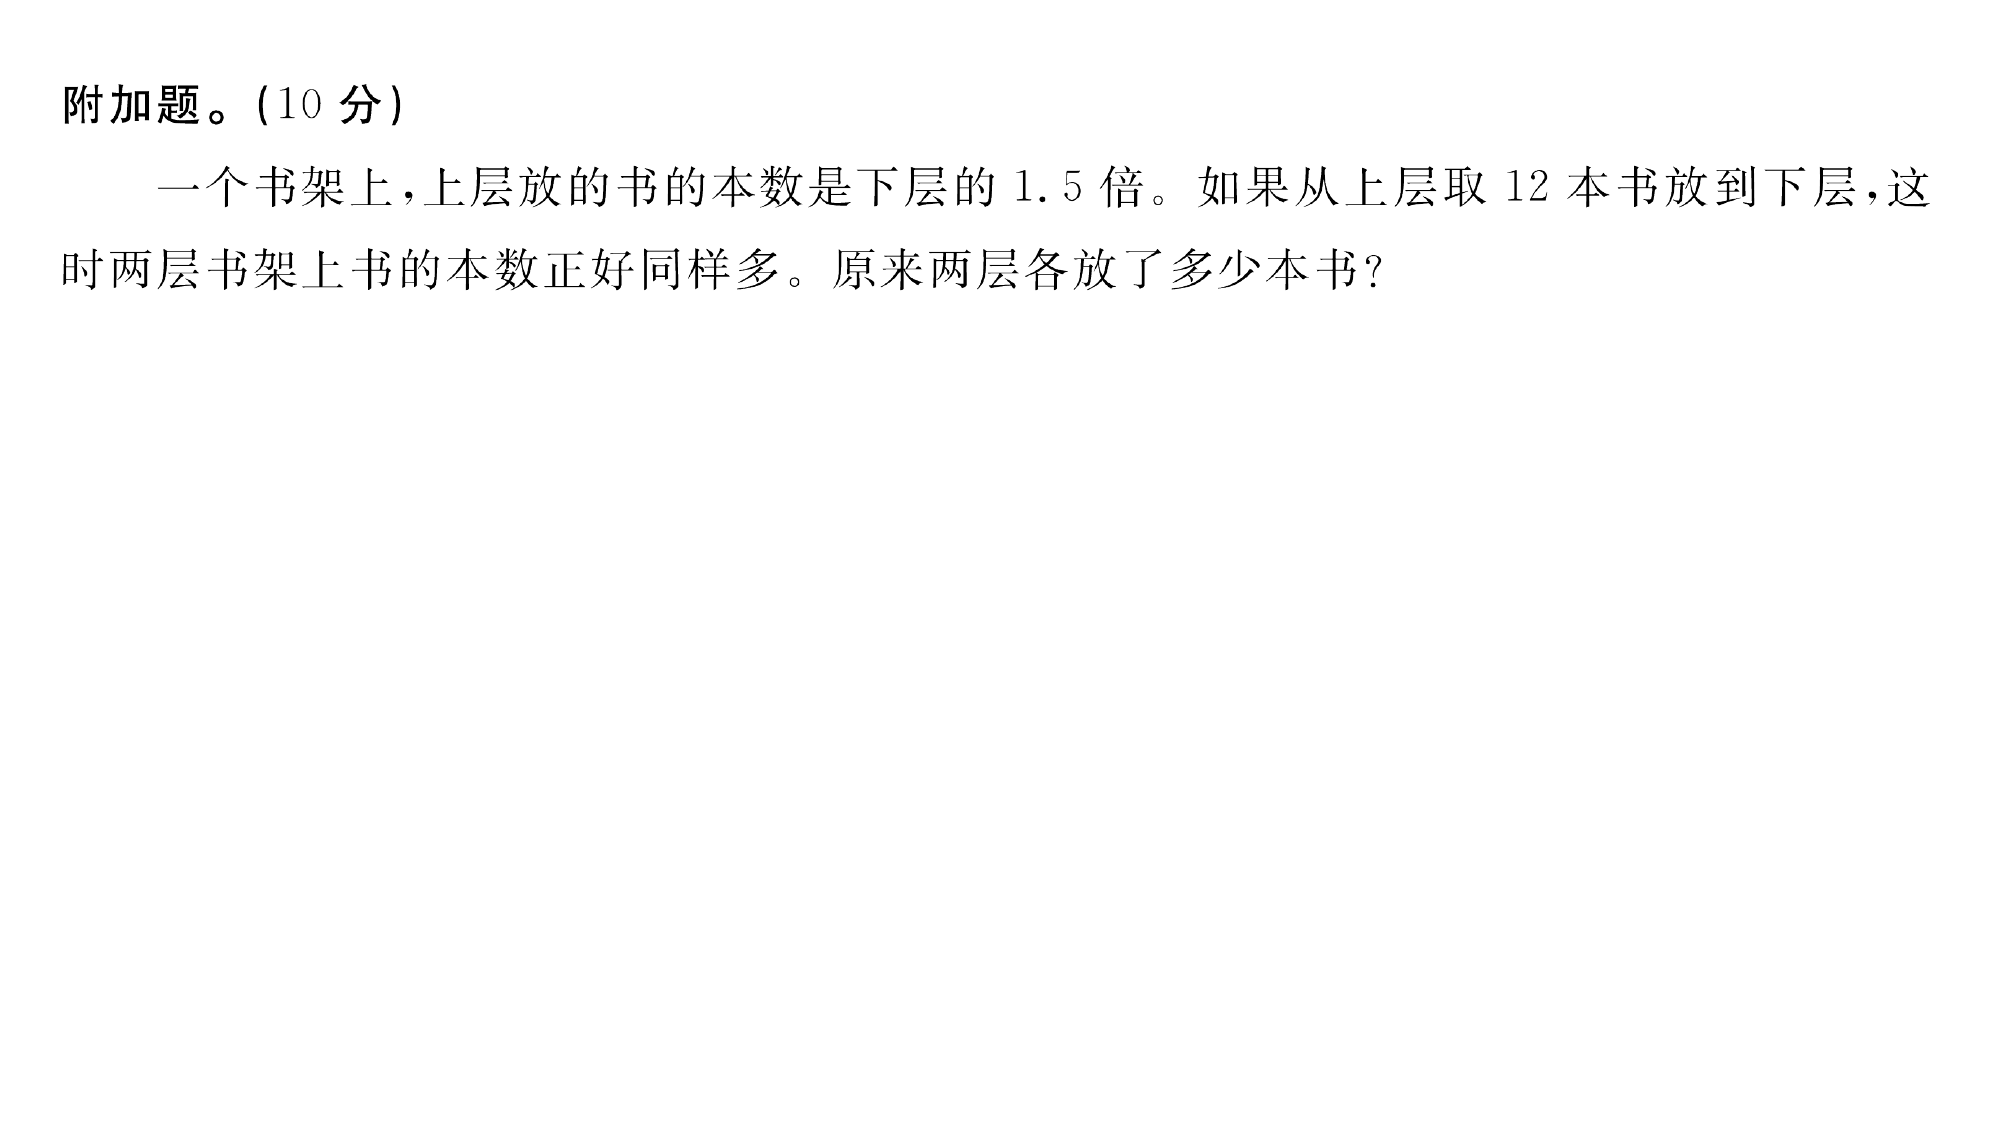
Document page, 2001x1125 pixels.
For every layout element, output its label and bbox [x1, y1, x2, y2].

picture [58, 58, 1949, 721]
